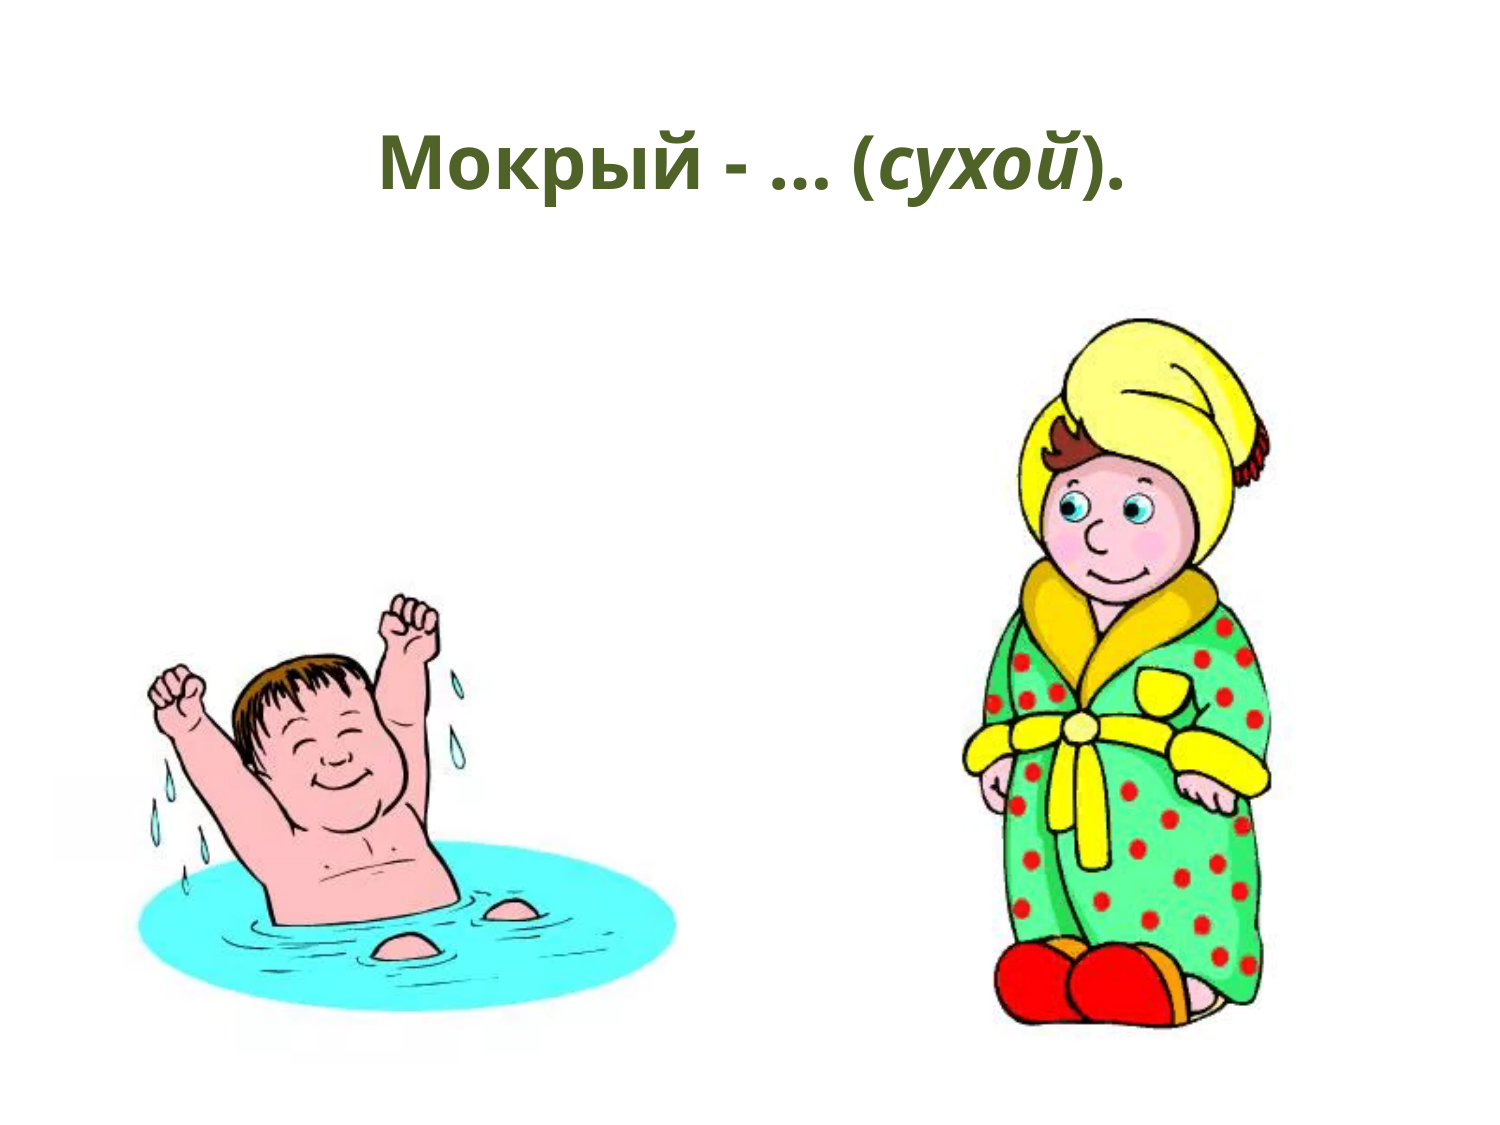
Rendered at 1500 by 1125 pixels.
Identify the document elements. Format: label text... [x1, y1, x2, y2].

picture [52, 574, 704, 1065]
picture [808, 281, 1382, 1065]
title Мокрый - … (сухой). [76, 66, 1427, 254]
